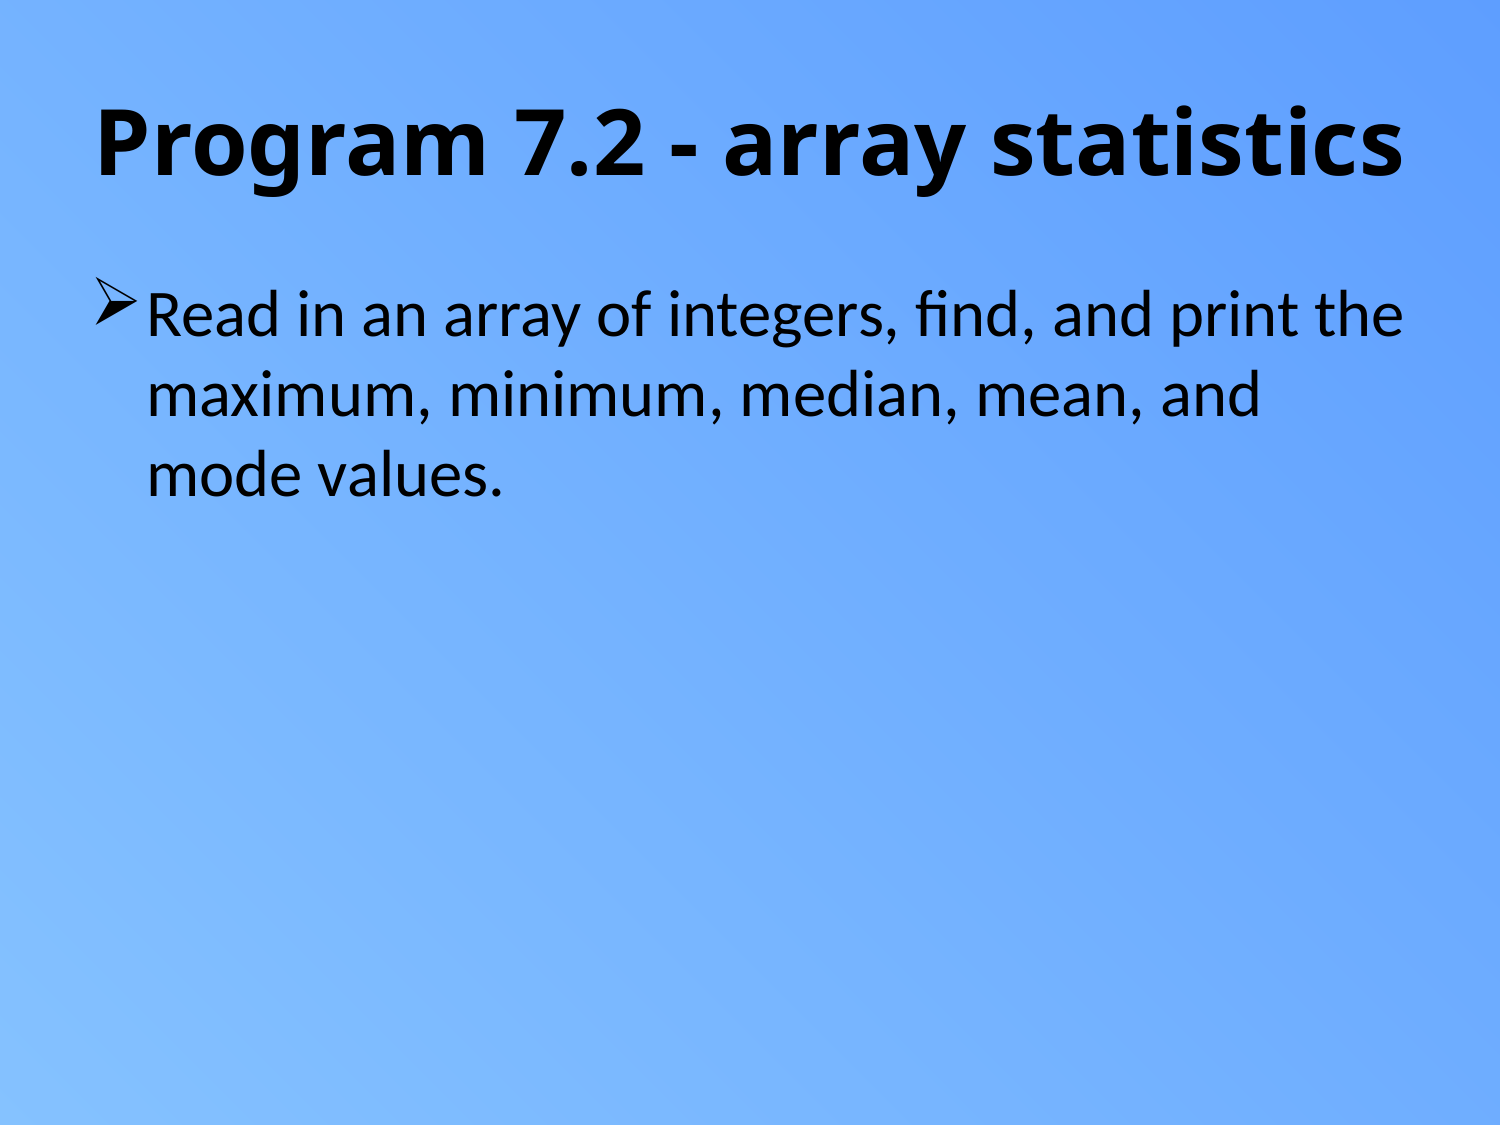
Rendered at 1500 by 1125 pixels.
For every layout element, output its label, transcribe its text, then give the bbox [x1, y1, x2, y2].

title Program 7.2 - array statistics [75, 45, 1425, 233]
list Read in an array of integers, find, and print the maximum, minimum, median, mean, and mode values. [75, 262, 1425, 1005]
